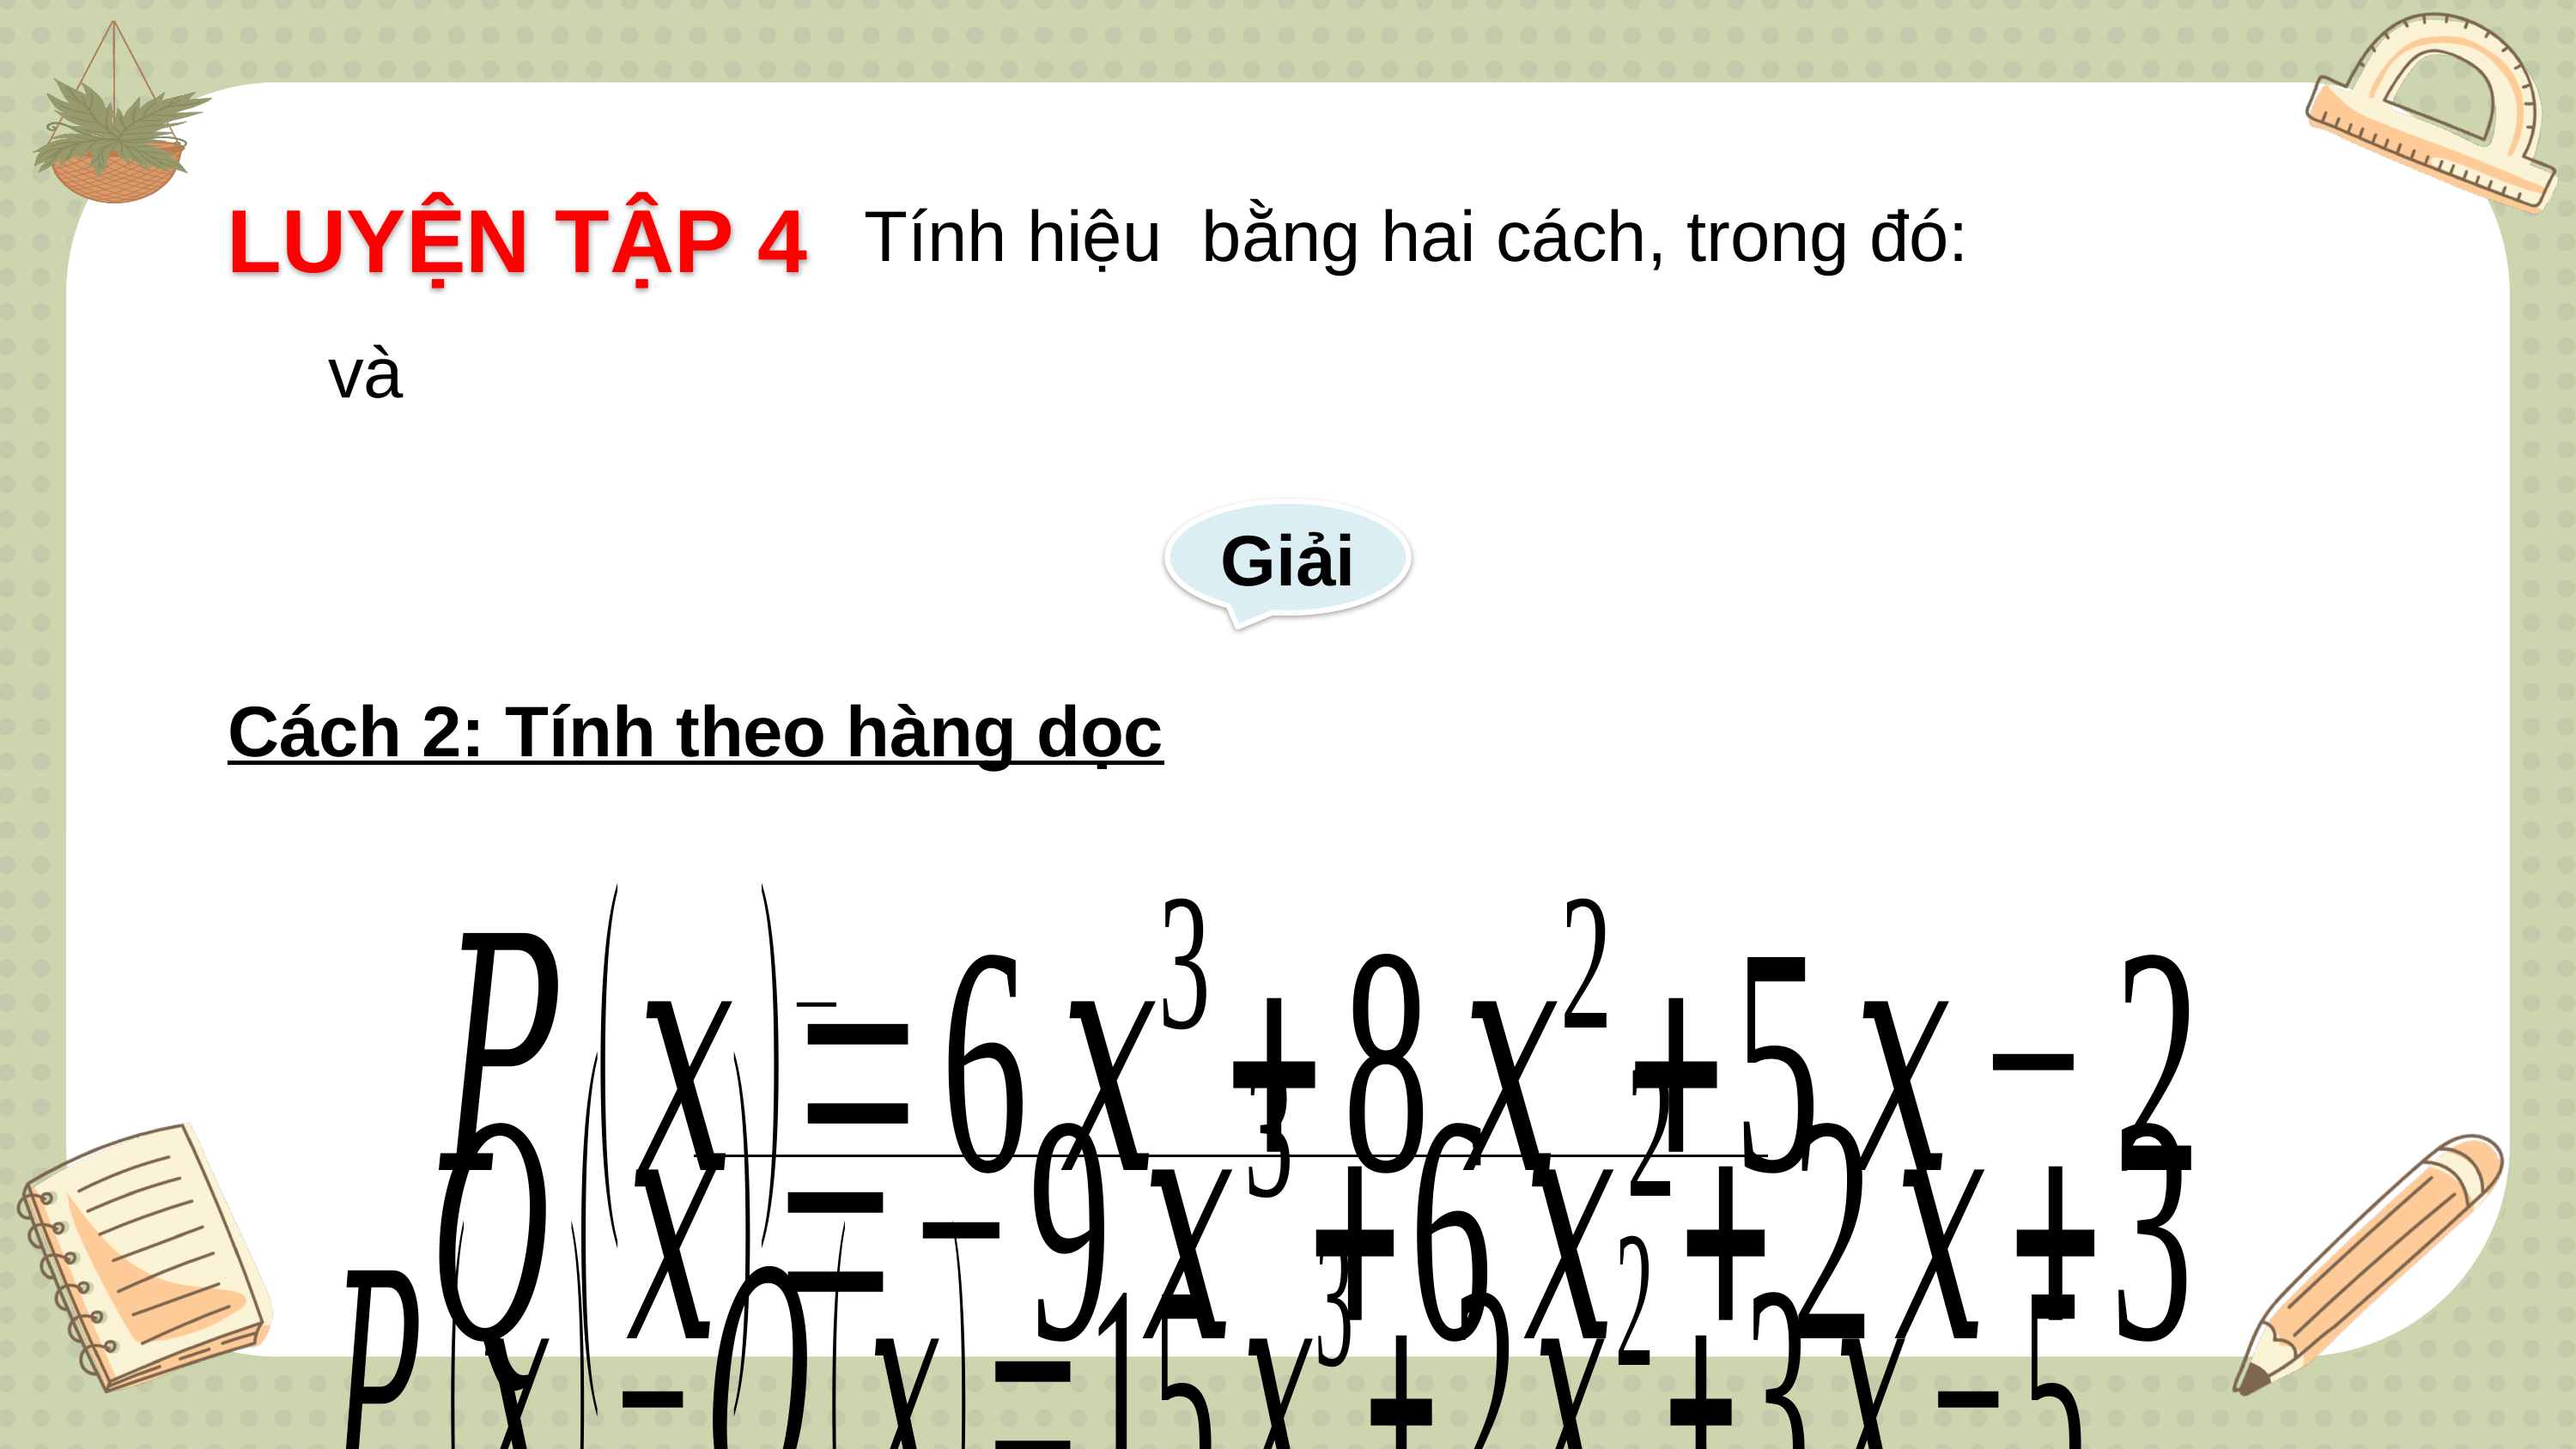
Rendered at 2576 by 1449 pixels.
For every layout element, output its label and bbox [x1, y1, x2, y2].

text_box [323, 844, 2199, 1449]
picture [0, 0, 2576, 1449]
